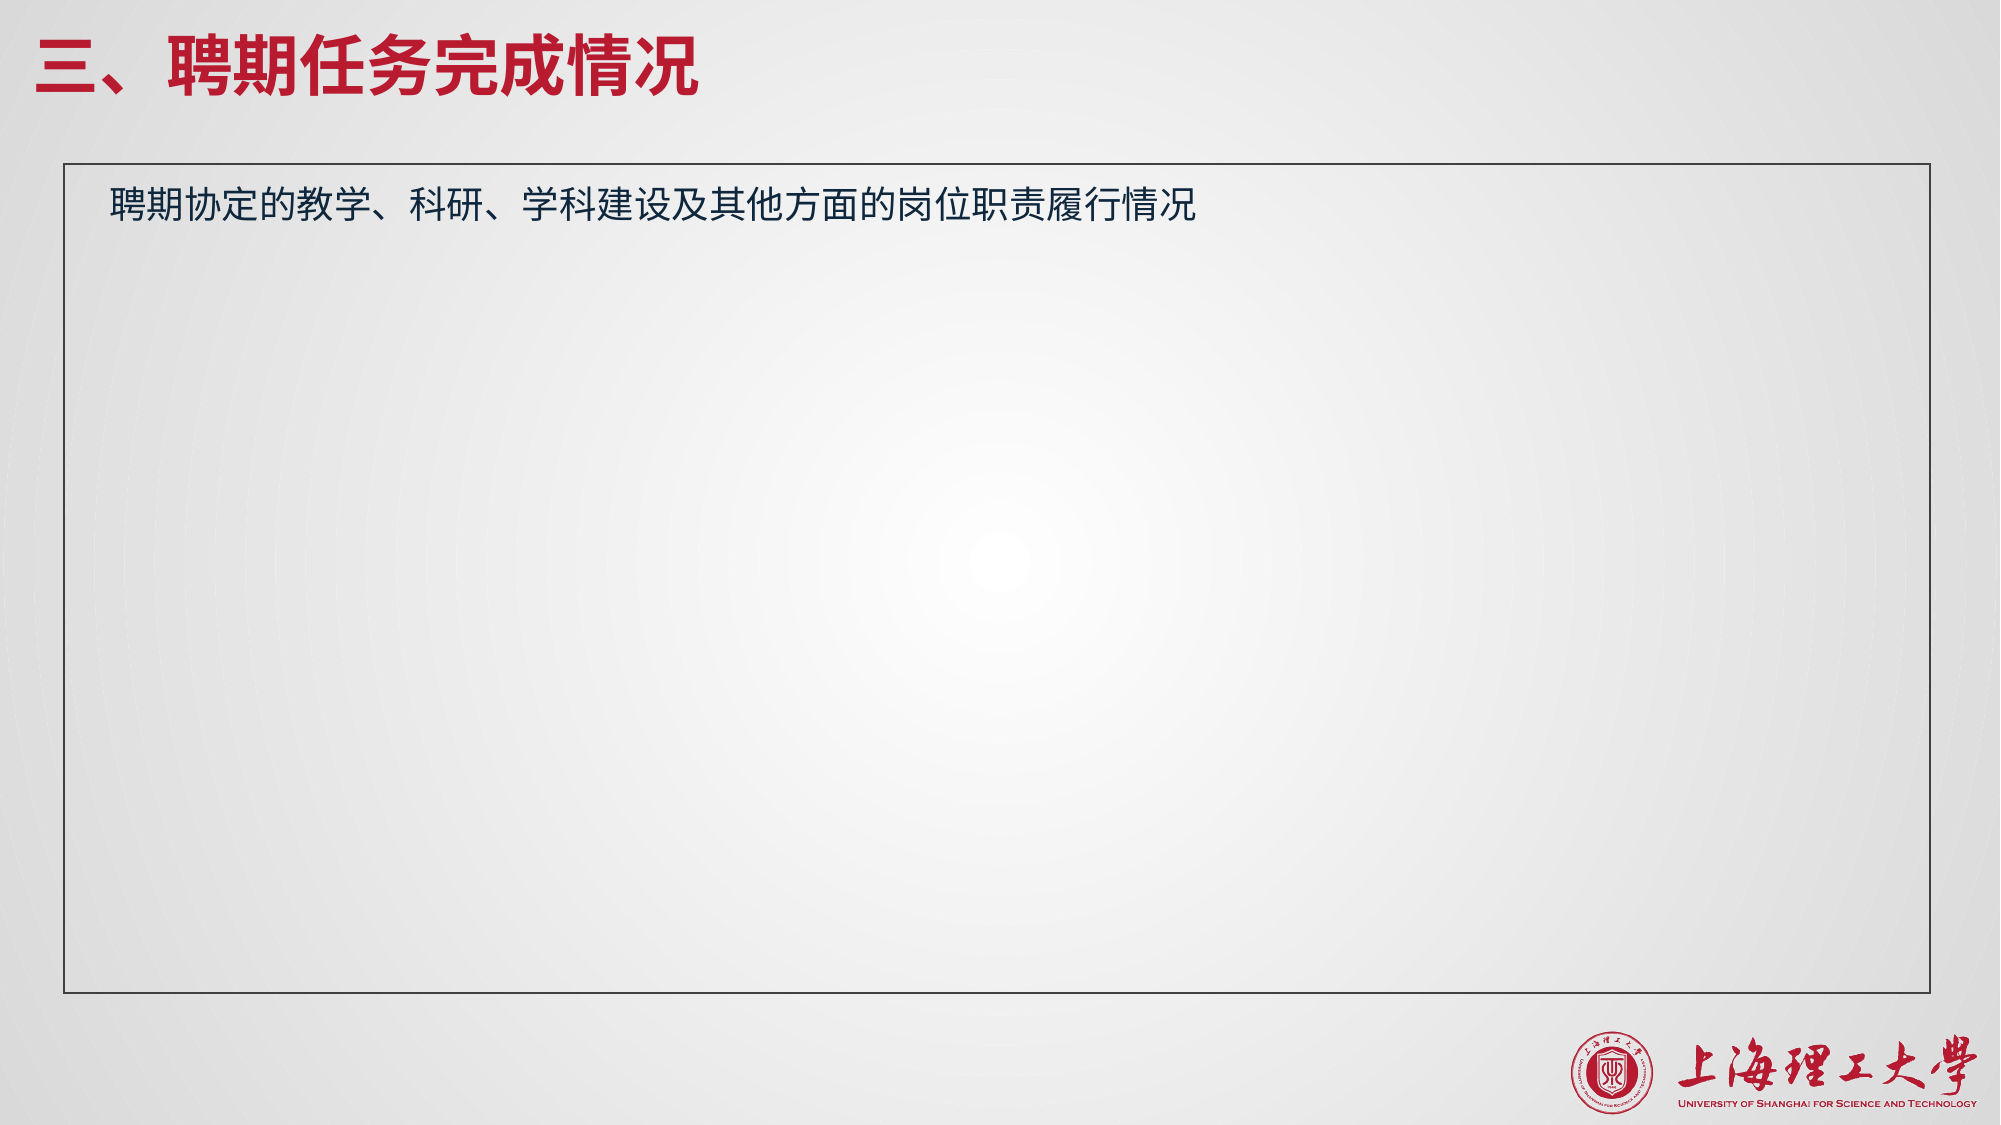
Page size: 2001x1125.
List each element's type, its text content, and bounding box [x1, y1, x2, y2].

text_box 聘期协定的教学、科研、学科建设及其他方面的岗位职责履行情况 [94, 173, 1212, 234]
text_box [63, 163, 1931, 994]
text_box 三、聘期任务完成情况 [17, 15, 716, 111]
picture [1480, 896, 2001, 1125]
